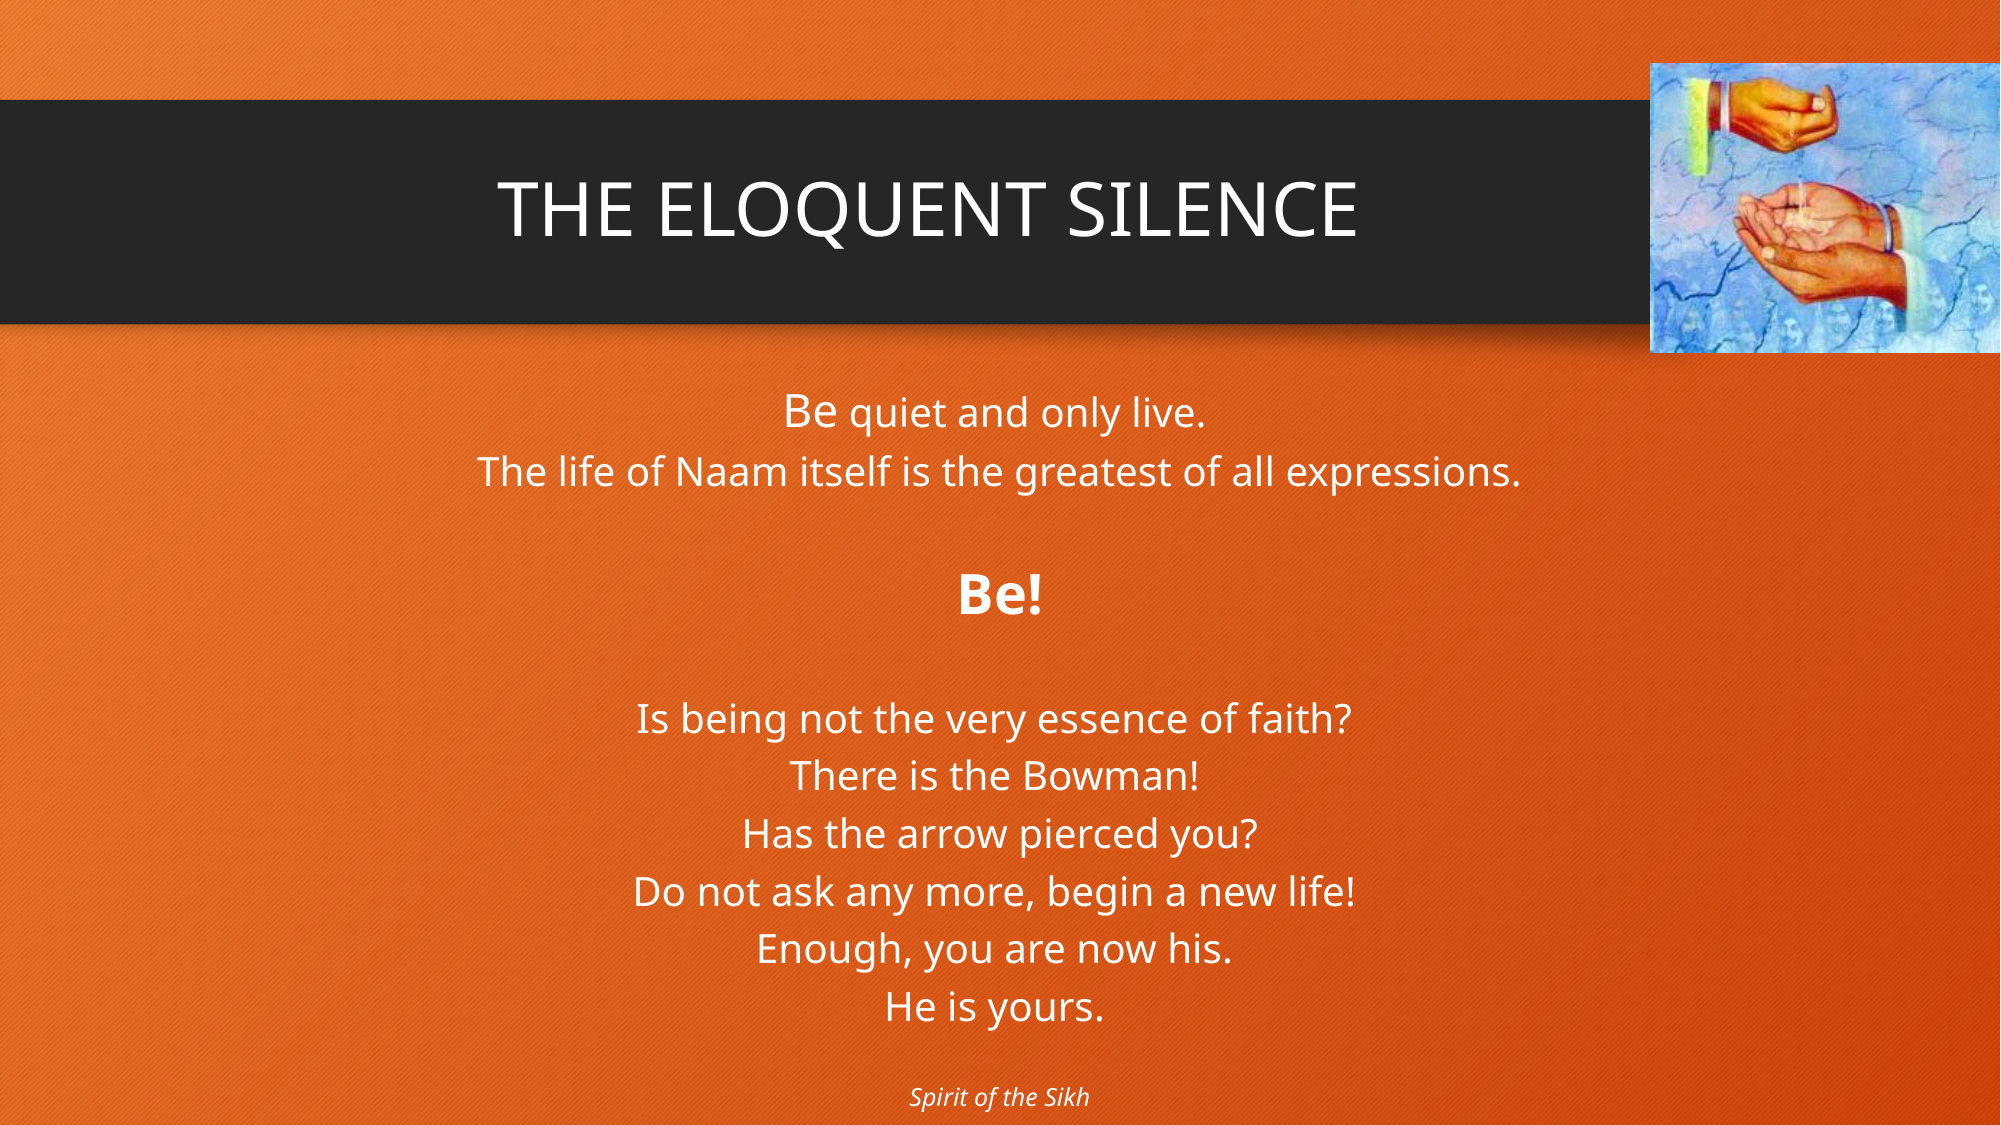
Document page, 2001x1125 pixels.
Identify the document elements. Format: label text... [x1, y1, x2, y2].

picture [1650, 63, 2000, 353]
title THE ELOQUENT SILENCE [111, 123, 1650, 301]
list Be quiet and only live. The life of Naam itself is the greatest of all expressions. Be! Is being not the very essence of faith? There is the Bowman! Has the arrow pierced you? Do not ask any more, begin a new life! Enough, you are now his. He is yours. Spirit of the Sikh [0, 311, 2000, 1125]
